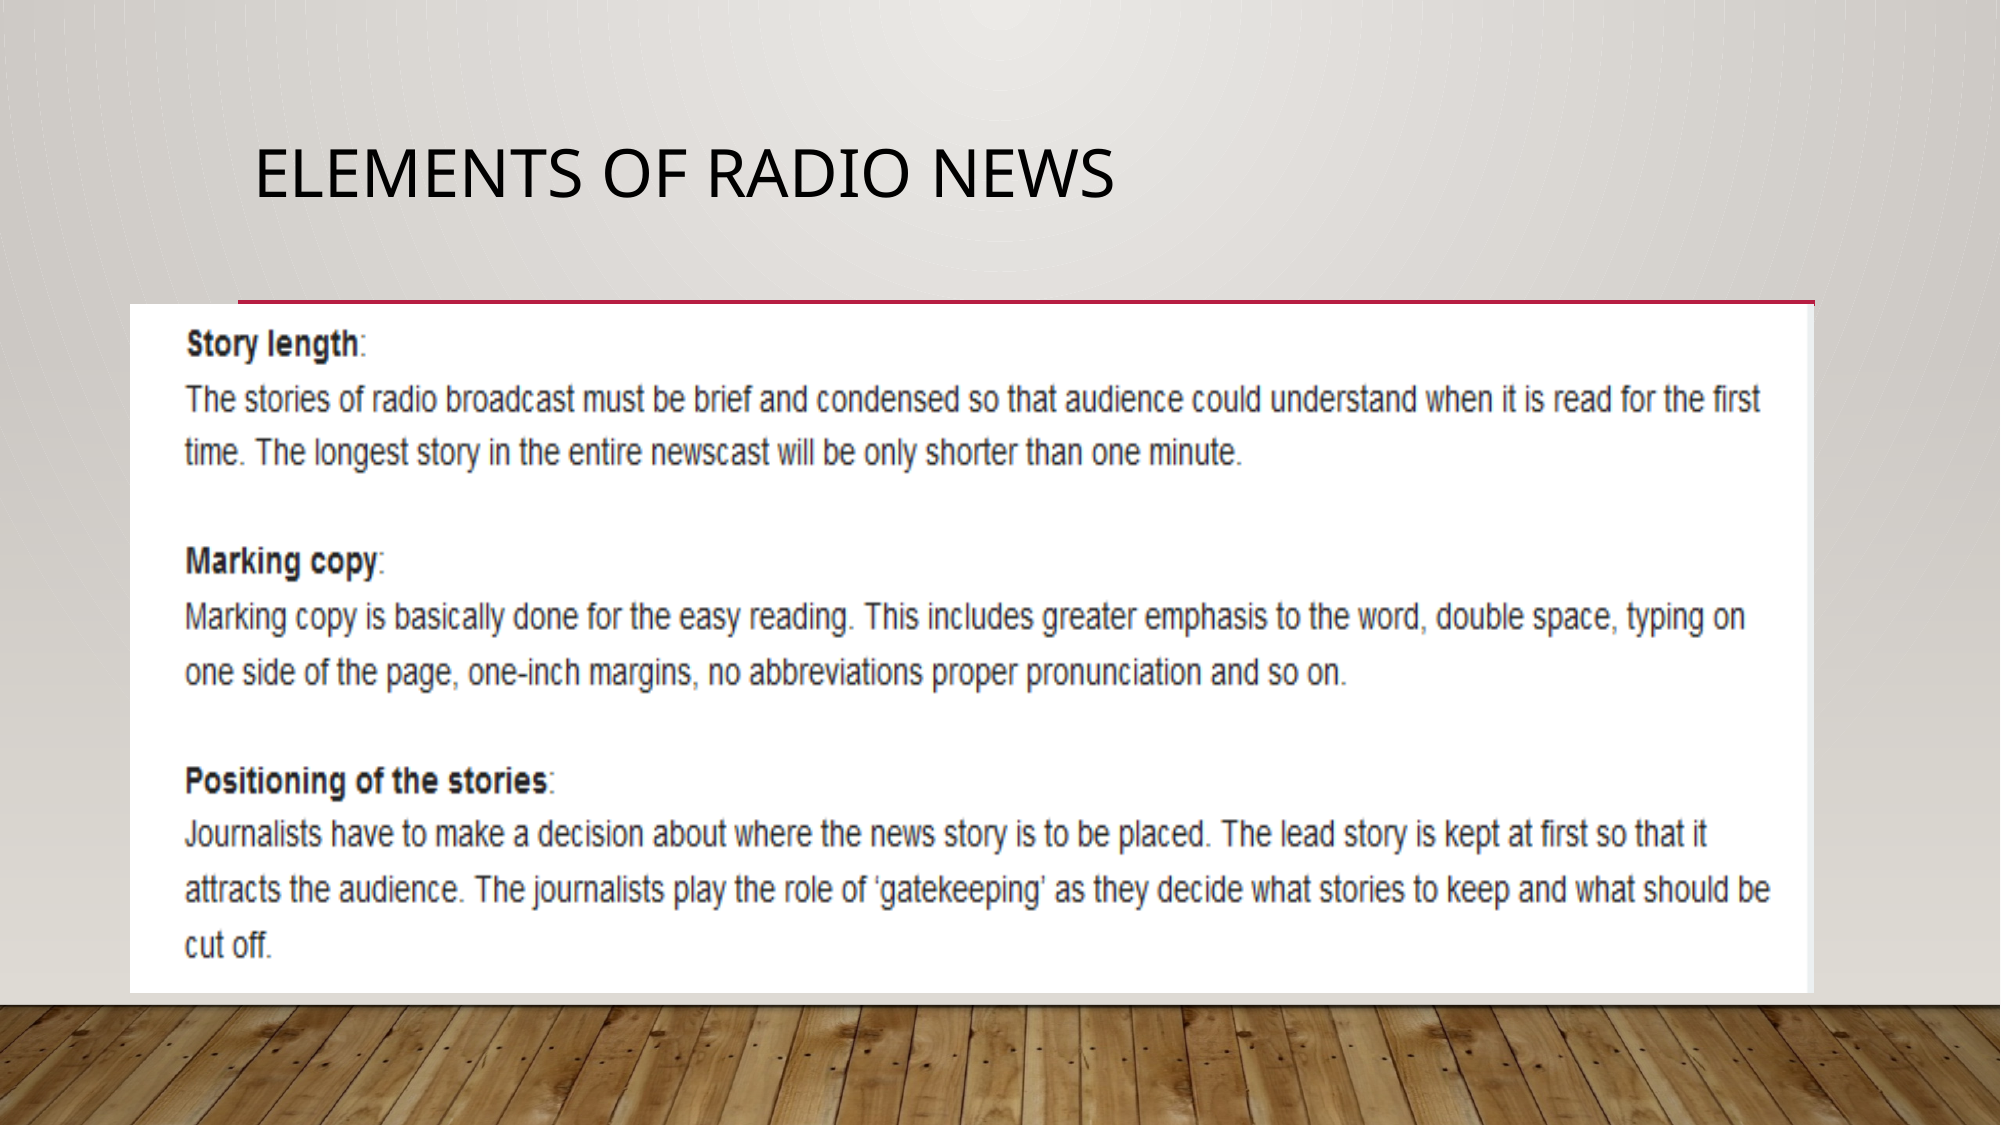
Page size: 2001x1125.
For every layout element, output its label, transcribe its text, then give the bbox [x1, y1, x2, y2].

title Elements of Radio news [238, 131, 1814, 303]
picture [0, 1005, 2000, 1125]
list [130, 303, 1814, 994]
